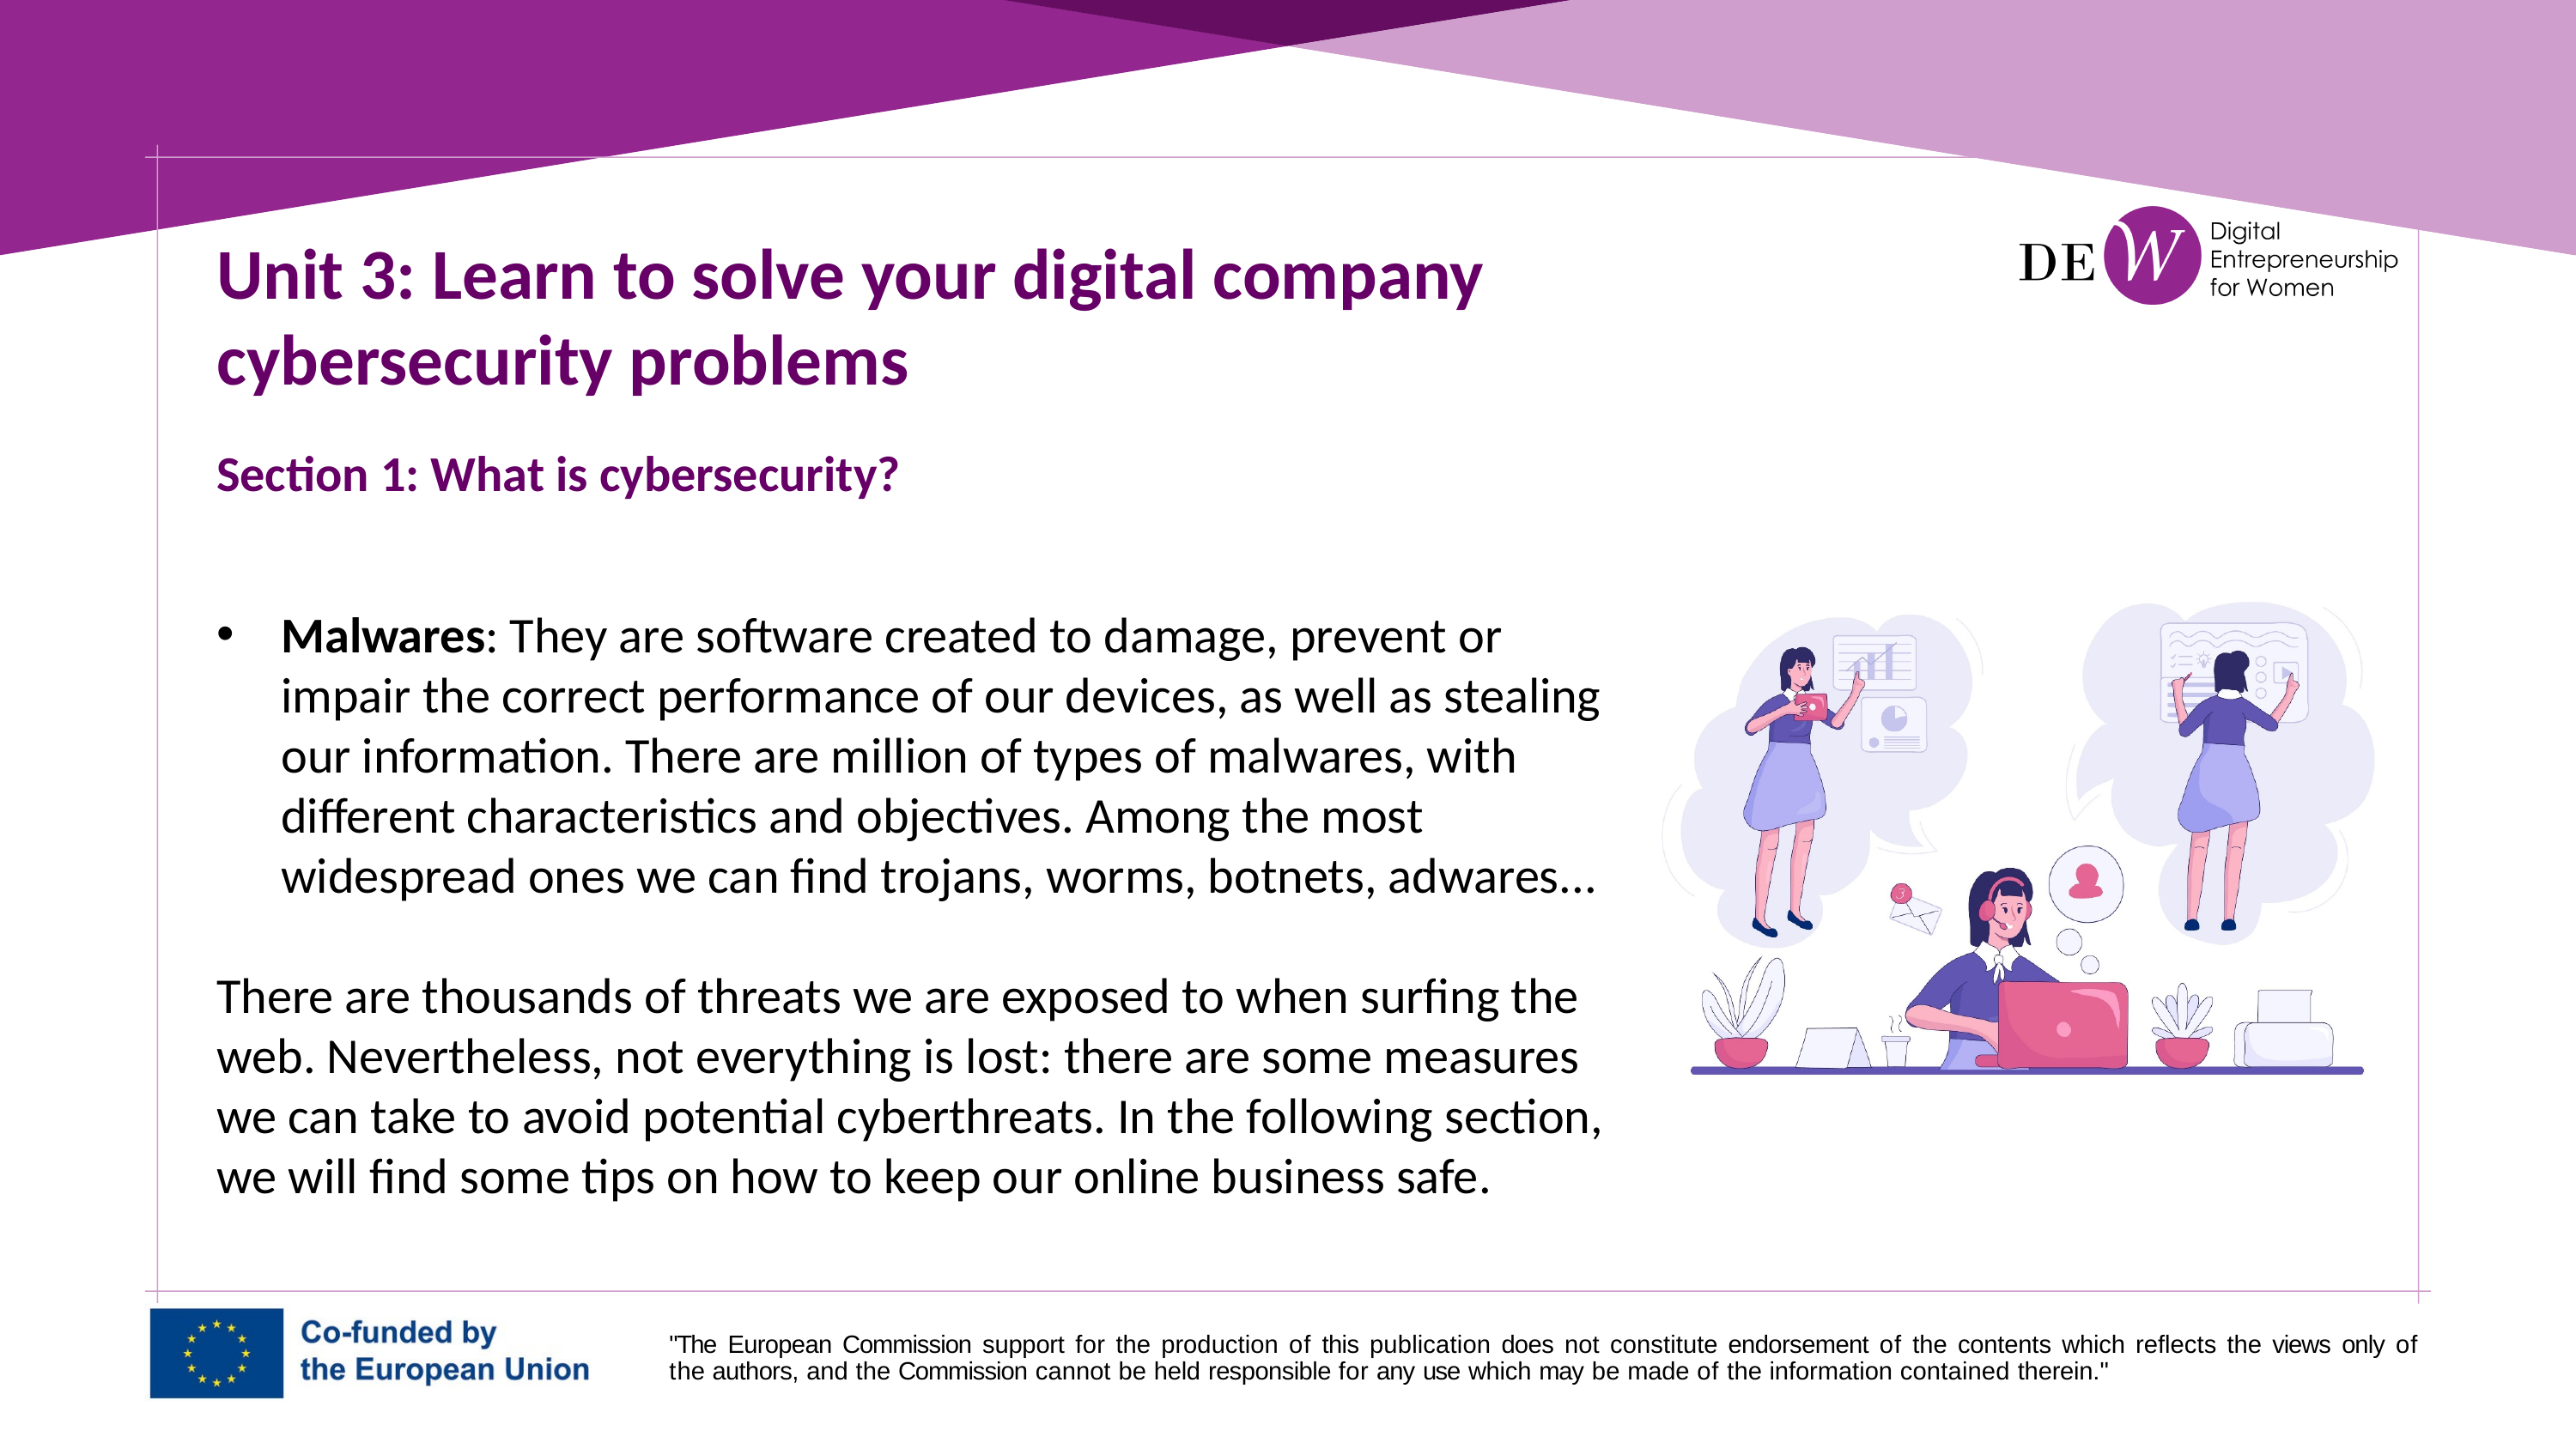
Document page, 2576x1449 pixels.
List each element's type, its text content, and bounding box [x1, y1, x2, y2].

text_box Section 1: What is cybersecurity? [204, 435, 2029, 508]
picture [1631, 562, 2405, 1116]
picture [144, 1303, 596, 1403]
picture [2017, 206, 2405, 305]
text_box Unit 3: Learn to solve your digital company cybersecurity problems [204, 221, 1889, 406]
text_box Malwares: They are software created to damage, prevent or impair the correct performance of our devices, as well as stealing our information. There are million of types of malwares, with different characteristics and objectives. Among the most widespread ones we can find trojans, worms, botnets, adwares... There are thousands of threats we are exposed to when surfing the web. Nevertheless, not everything is lost: there are some measures we can take to avoid potential cyberthreats. In the following section, we will find some tips on how to keep our online business safe. [204, 536, 1631, 1270]
